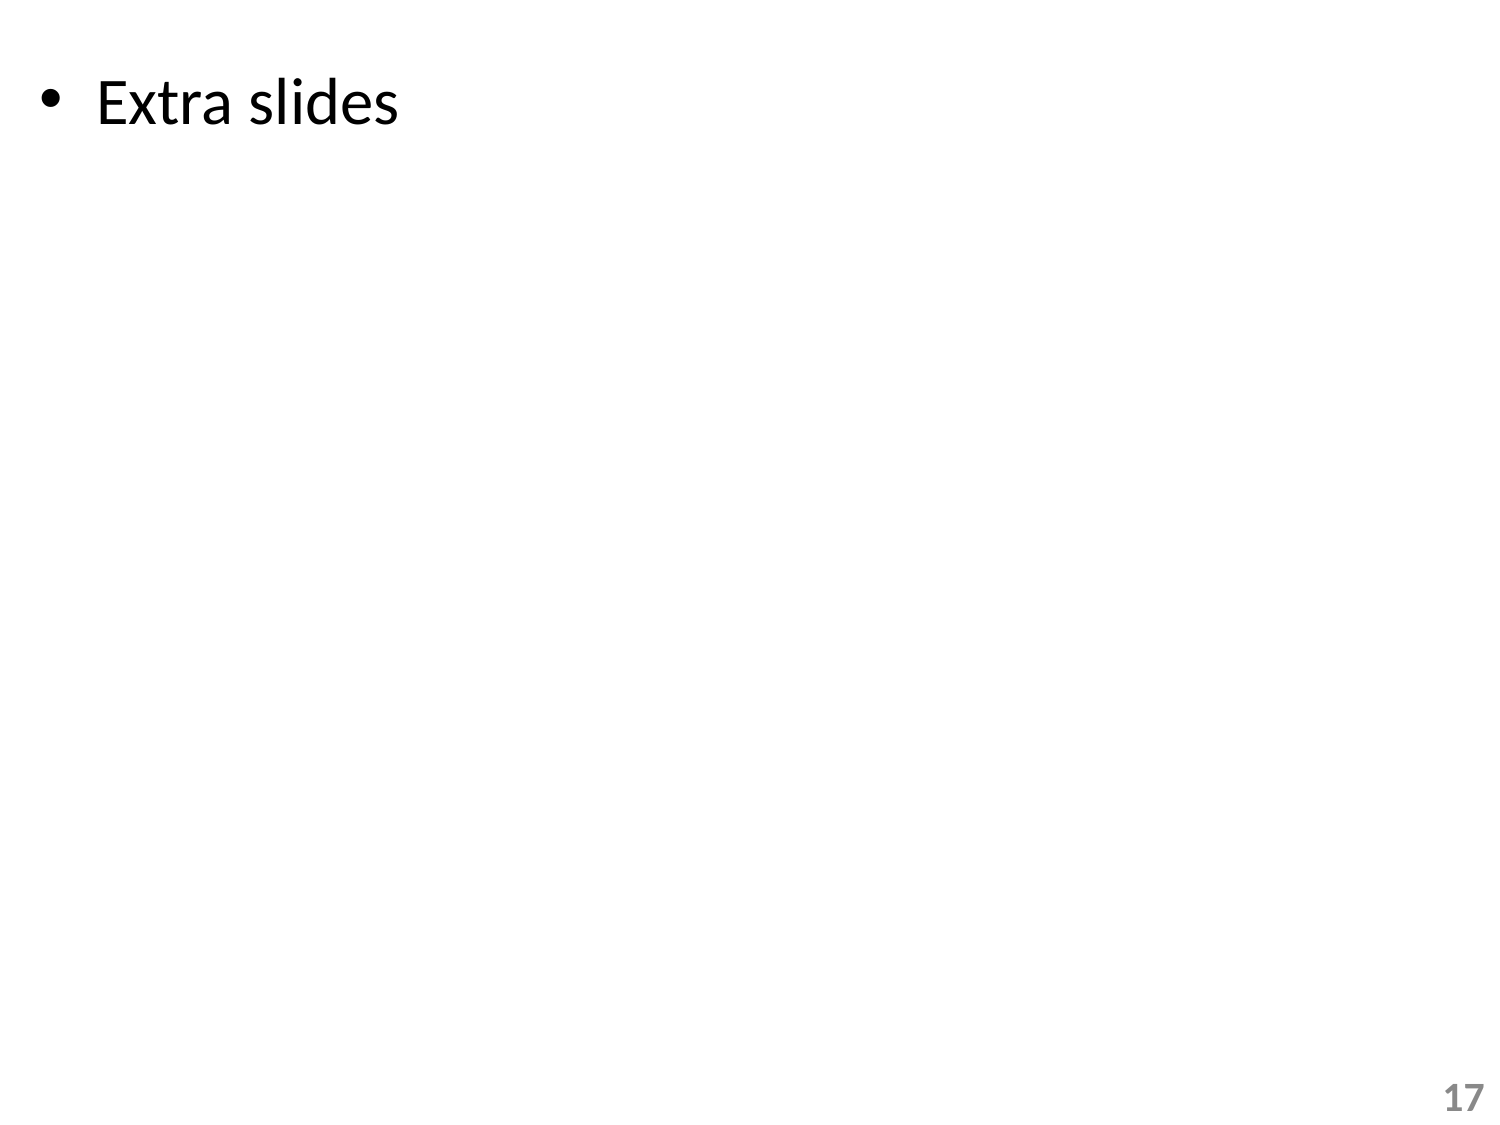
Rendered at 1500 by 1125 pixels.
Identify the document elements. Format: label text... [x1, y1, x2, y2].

slide_number 17 [1149, 1065, 1500, 1125]
list Extra slides [24, 50, 1375, 793]
